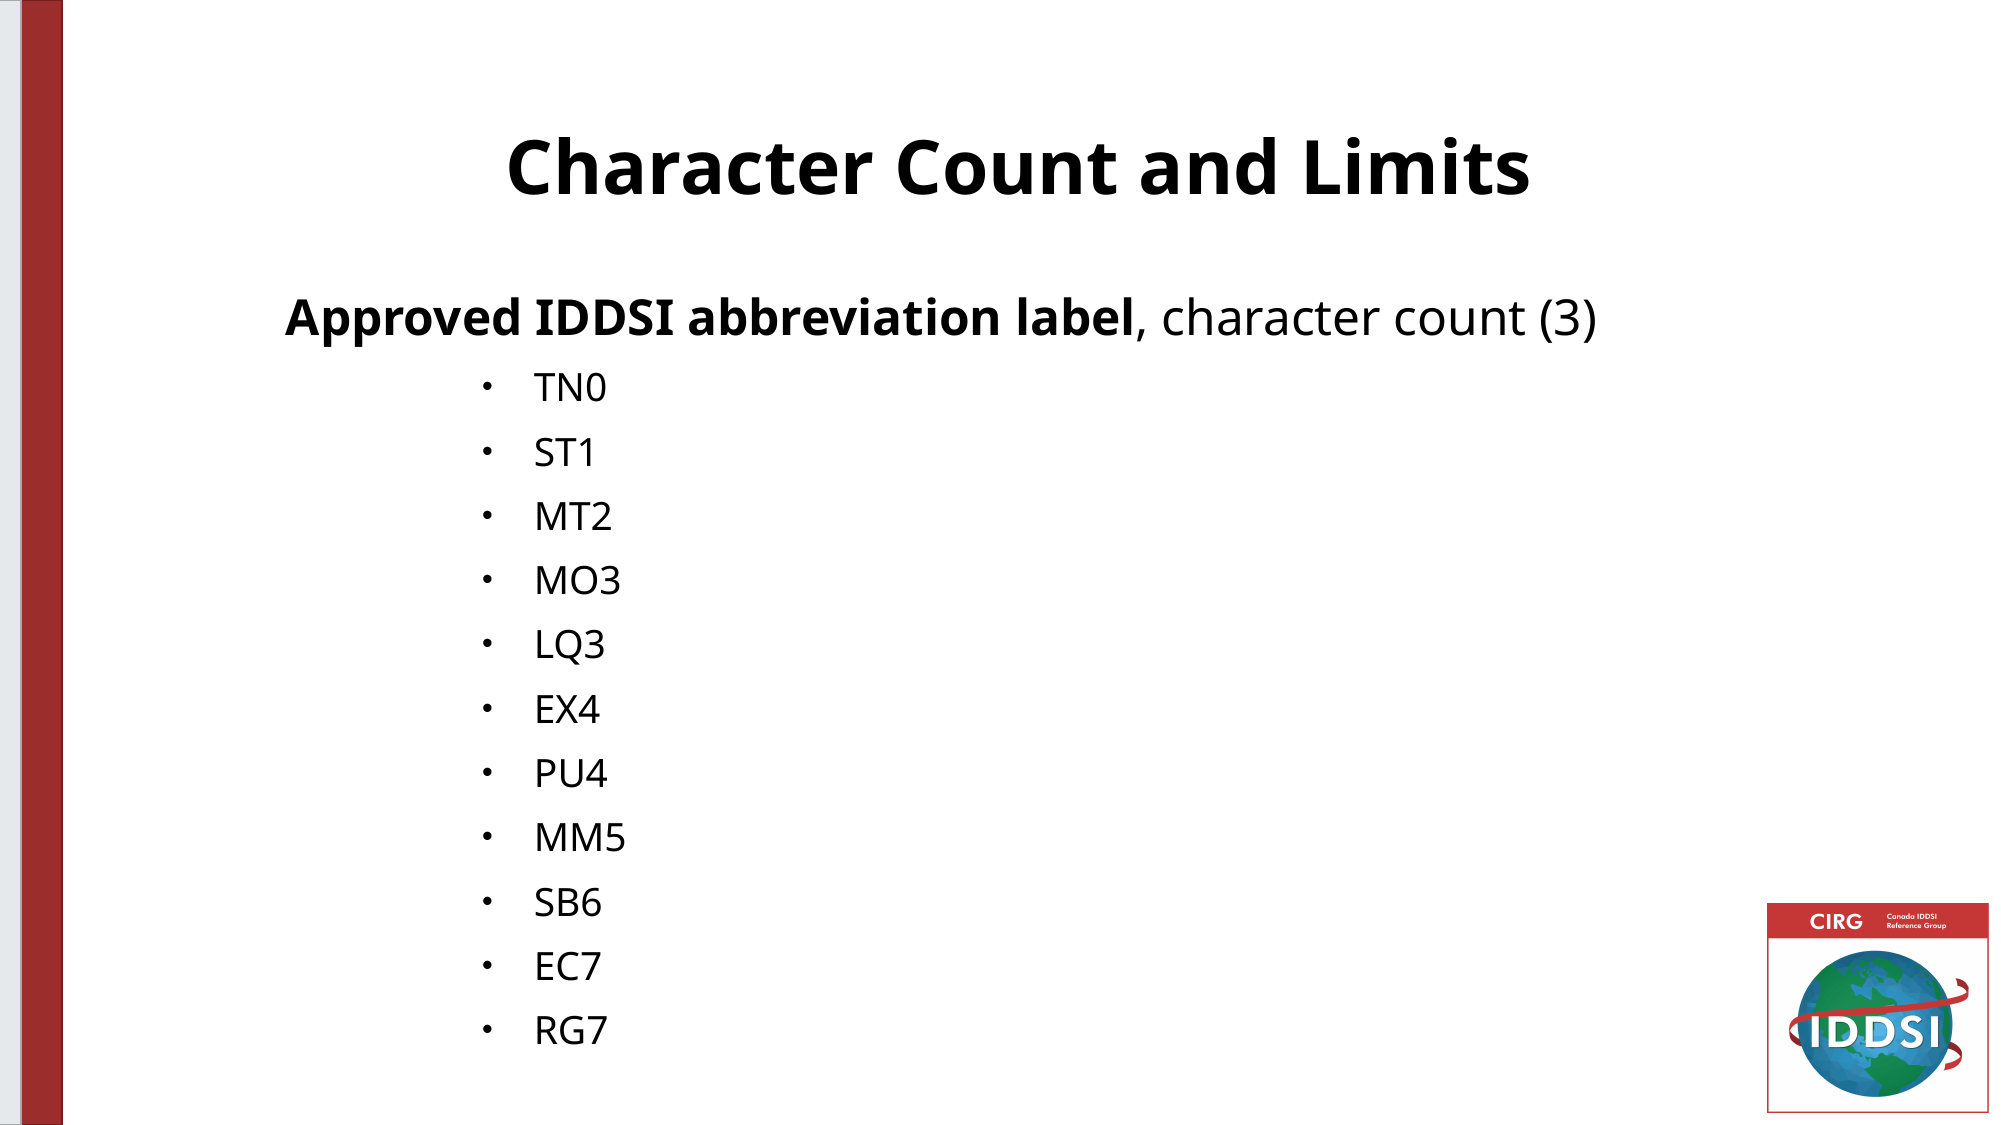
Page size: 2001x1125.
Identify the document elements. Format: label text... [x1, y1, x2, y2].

list Approved IDDSI abbreviation label, character count (3) TN0 ST1 MT2 MO3 LQ3 EX4 PU4 MM5 SB6 EC7 RG7 [261, 278, 1804, 1063]
picture [1767, 903, 1989, 1114]
title Character Count and Limits [104, 61, 1935, 280]
